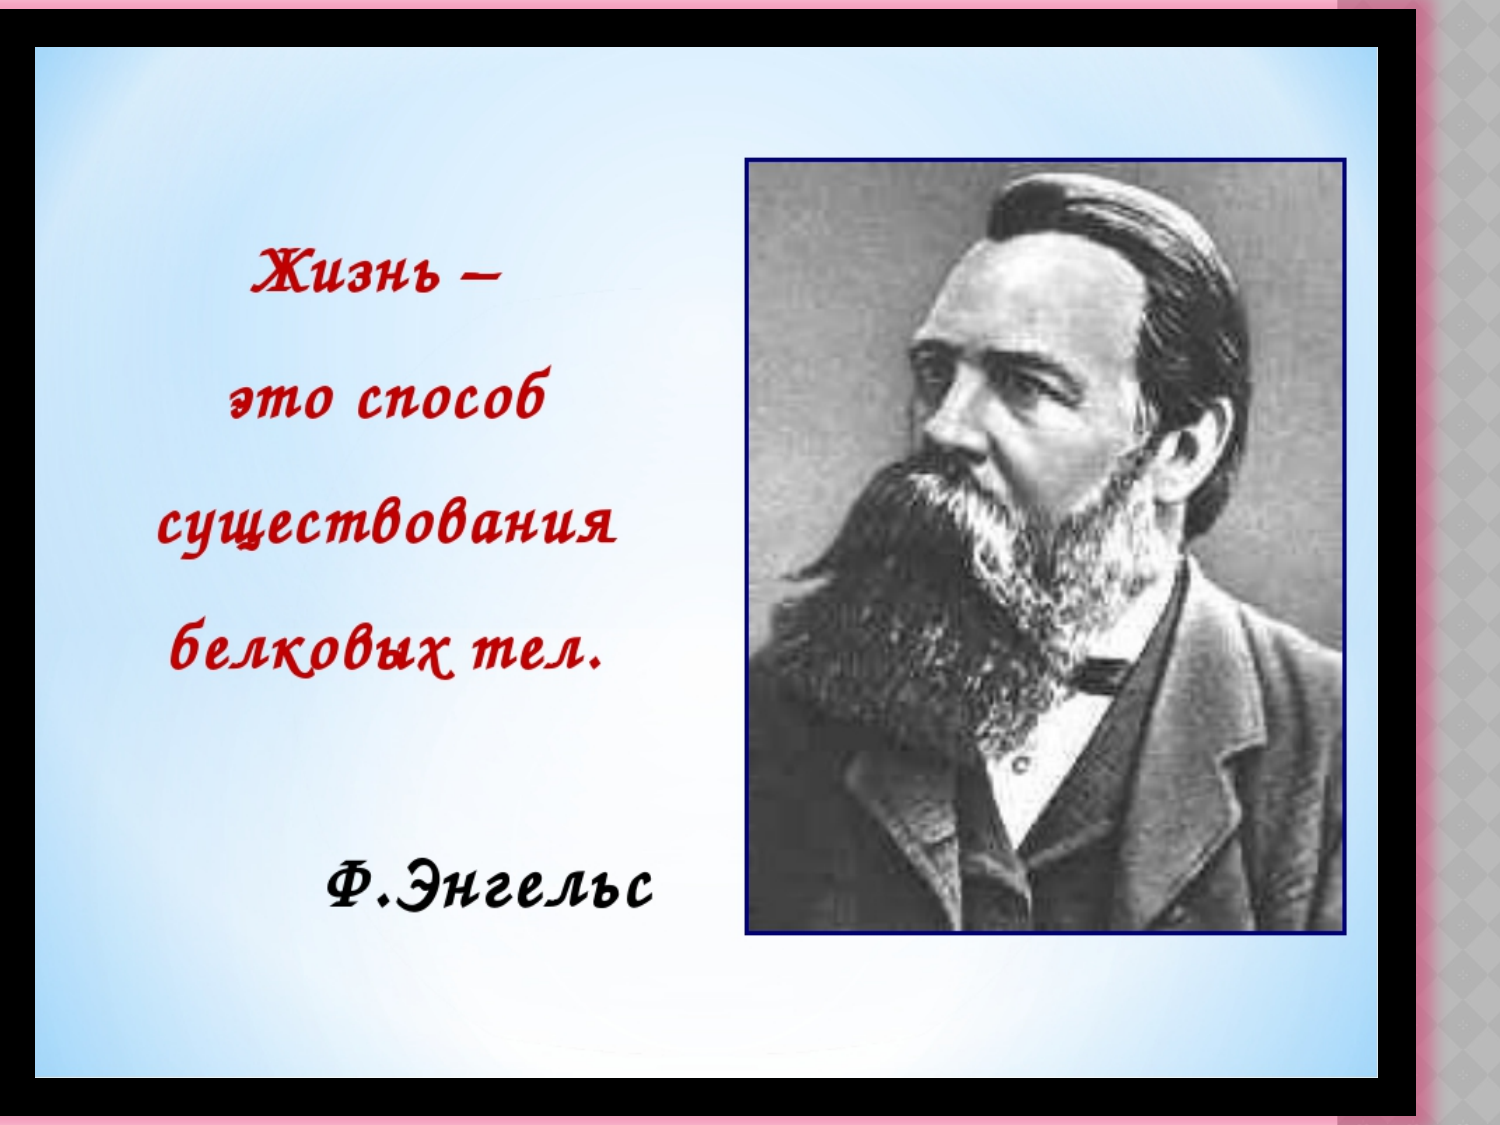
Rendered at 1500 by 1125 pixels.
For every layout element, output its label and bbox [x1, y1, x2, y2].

picture [34, 46, 1379, 1079]
